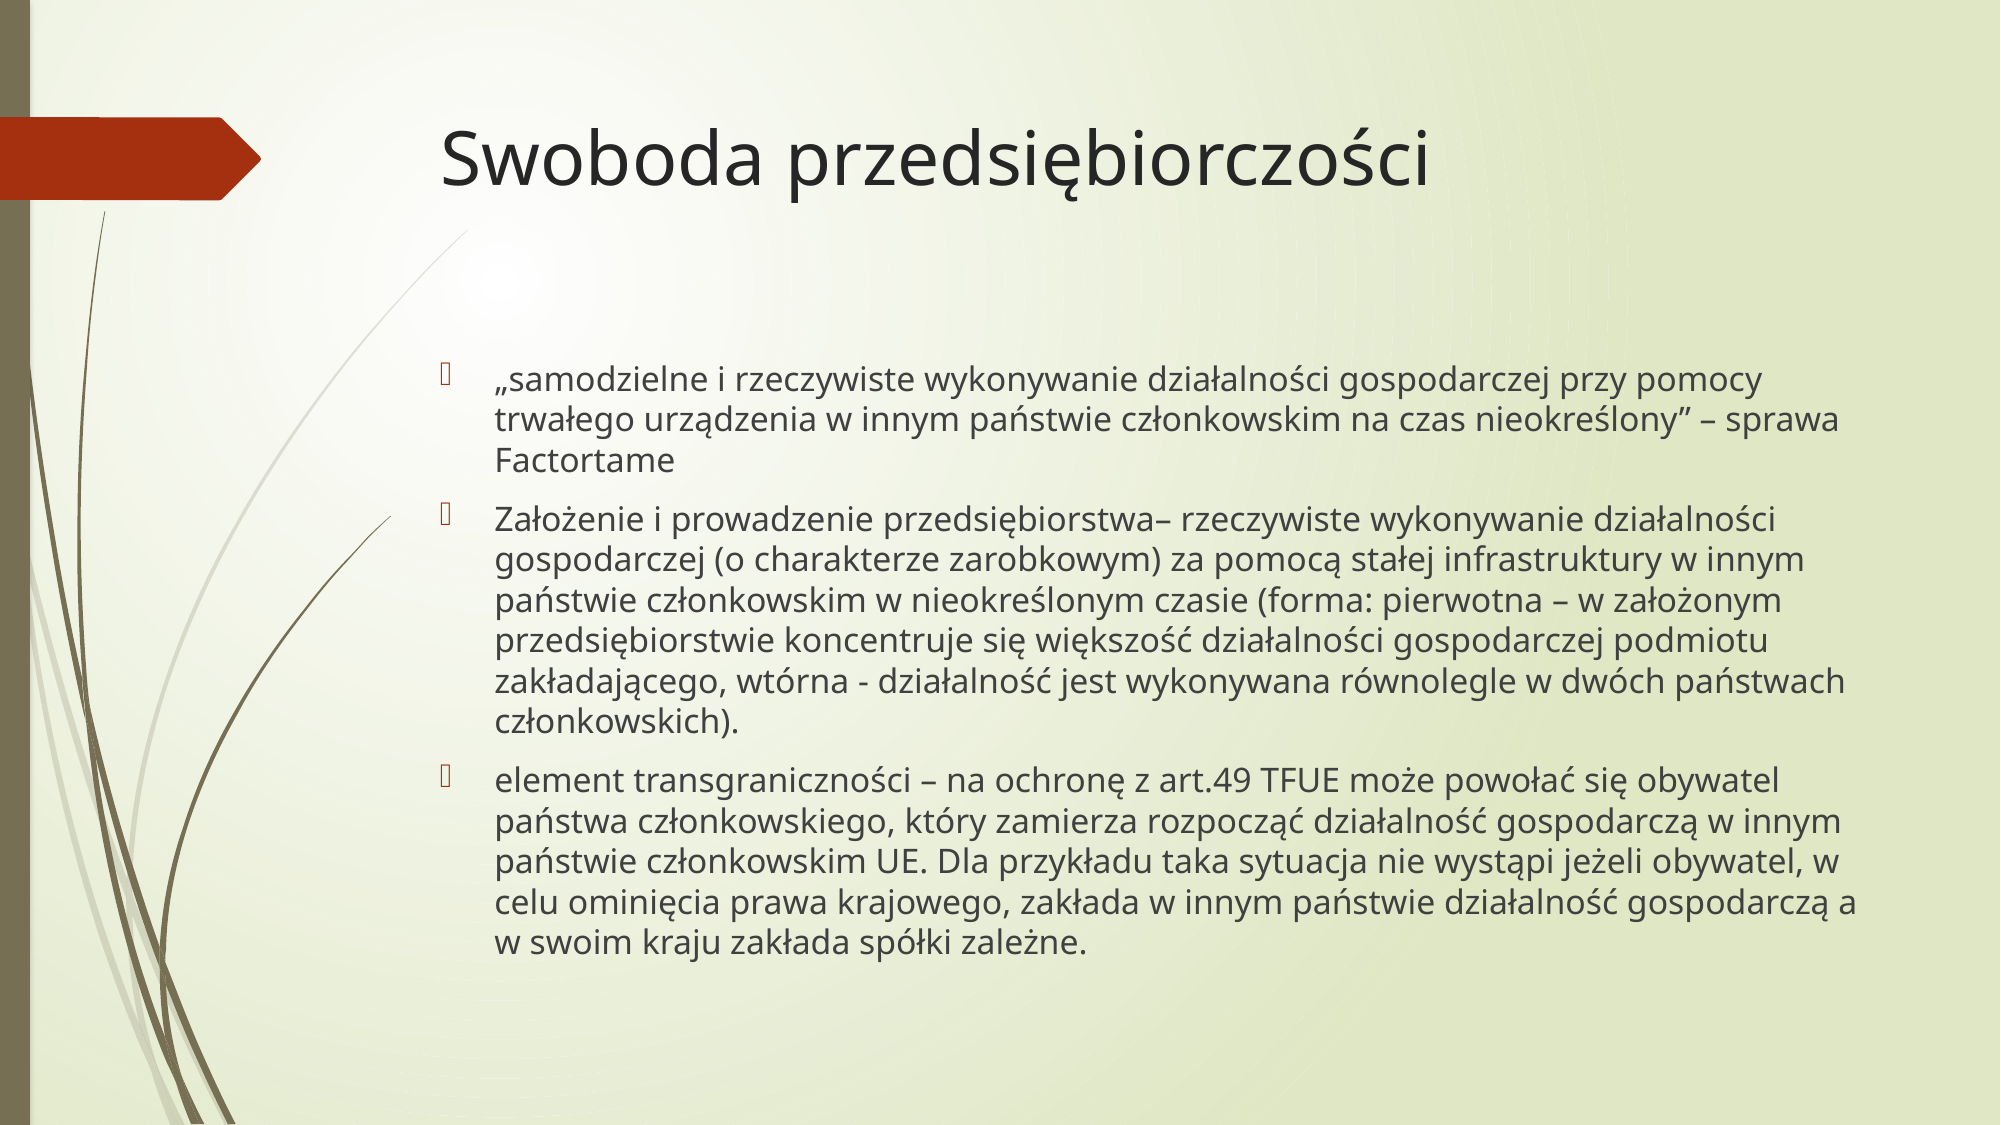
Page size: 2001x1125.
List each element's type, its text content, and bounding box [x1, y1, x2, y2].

list „samodzielne i rzeczywiste wykonywanie działalności gospodarczej przy pomocy trwałego urządzenia w innym państwie członkowskim na czas nieokreślony” – sprawa Factortame Założenie i prowadzenie przedsiębiorstwa– rzeczywiste wykonywanie działalności gospodarczej (o charakterze zarobkowym) za pomocą stałej infrastruktury w innym państwie członkowskim w nieokreślonym czasie (forma: pierwotna – w założonym przedsiębiorstwie koncentruje się większość działalności gospodarczej podmiotu zakładającego, wtórna - działalność jest wykonywana równolegle w dwóch państwach członkowskich). element transgraniczności – na ochronę z art.49 TFUE może powołać się obywatel państwa członkowskiego, który zamierza rozpocząć działalność gospodarczą w innym państwie członkowskim UE. Dla przykładu taka sytuacja nie wystąpi jeżeli obywatel, w celu ominięcia prawa krajowego, zakłada w innym państwie działalność gospodarczą a w swoim kraju zakłada spółki zależne. [424, 350, 1888, 970]
title Swoboda przedsiębiorczości [425, 102, 1888, 313]
